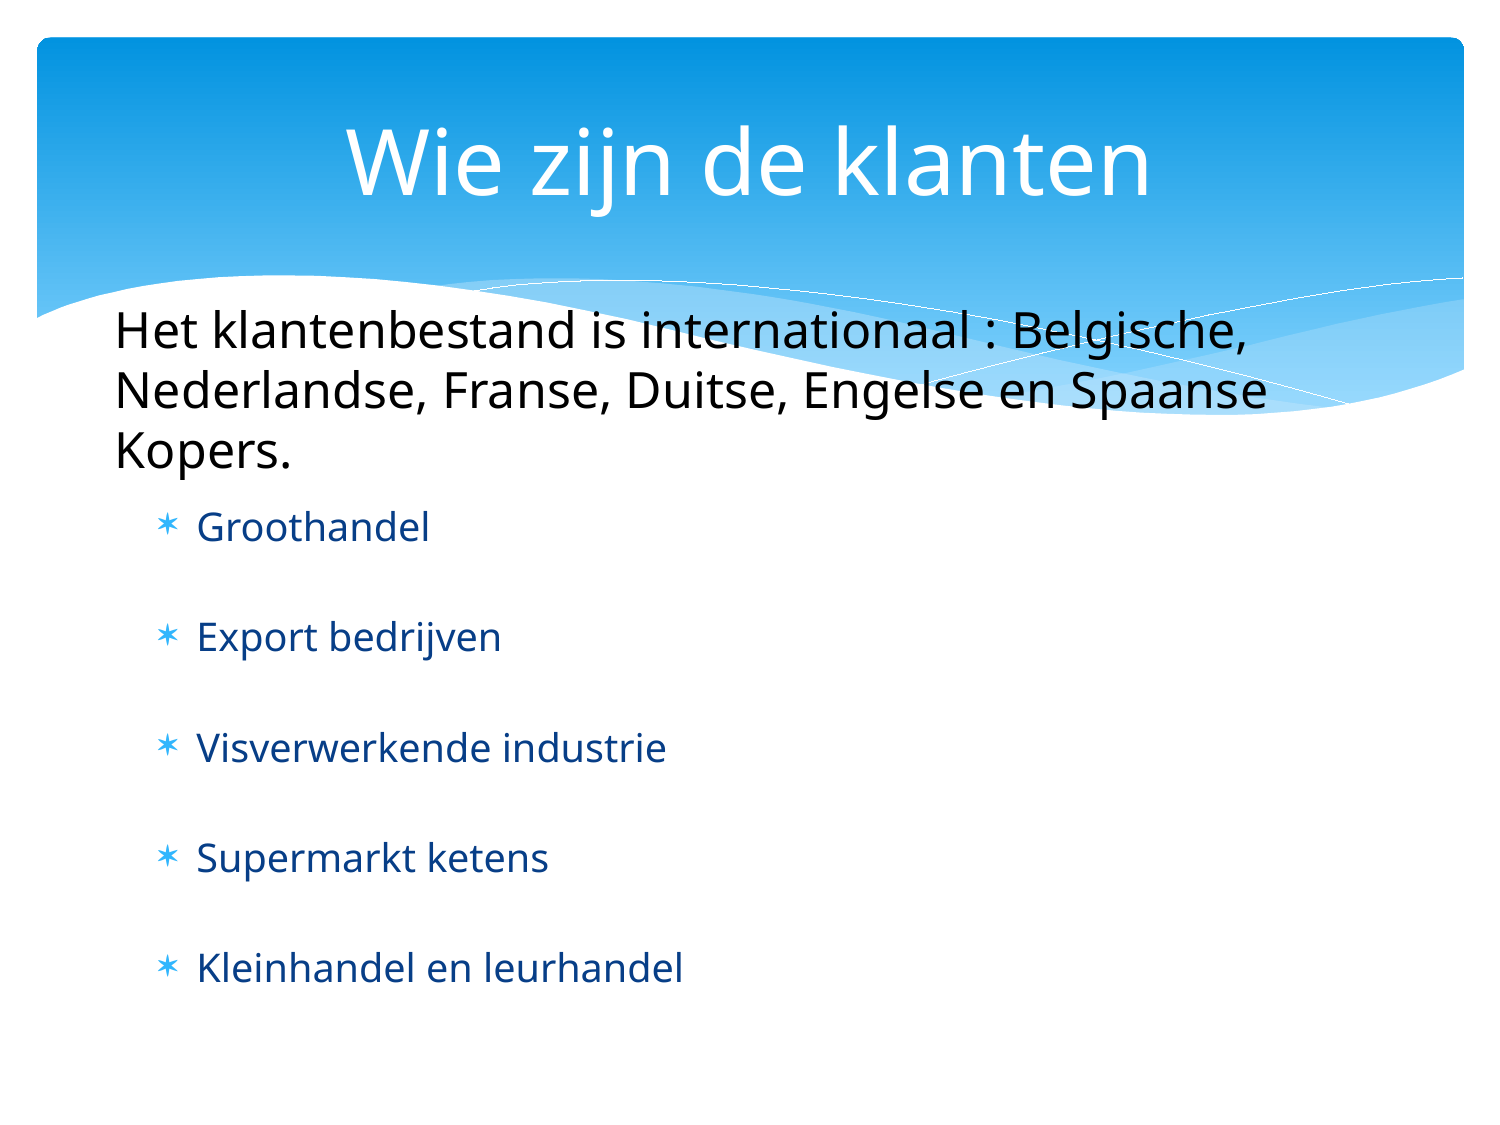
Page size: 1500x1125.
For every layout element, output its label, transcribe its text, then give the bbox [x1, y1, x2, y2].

text_box Het klantenbestand is internationaal : Belgische, Nederlandse, Franse, Duitse, Engelse en Spaanse Kopers. [100, 290, 1388, 486]
list Groothandel Export bedrijven Visverwerkende industrie Supermarkt ketens Kleinhandel en leurhandel [143, 486, 1359, 1005]
title Wie zijn de klanten [75, 55, 1425, 261]
